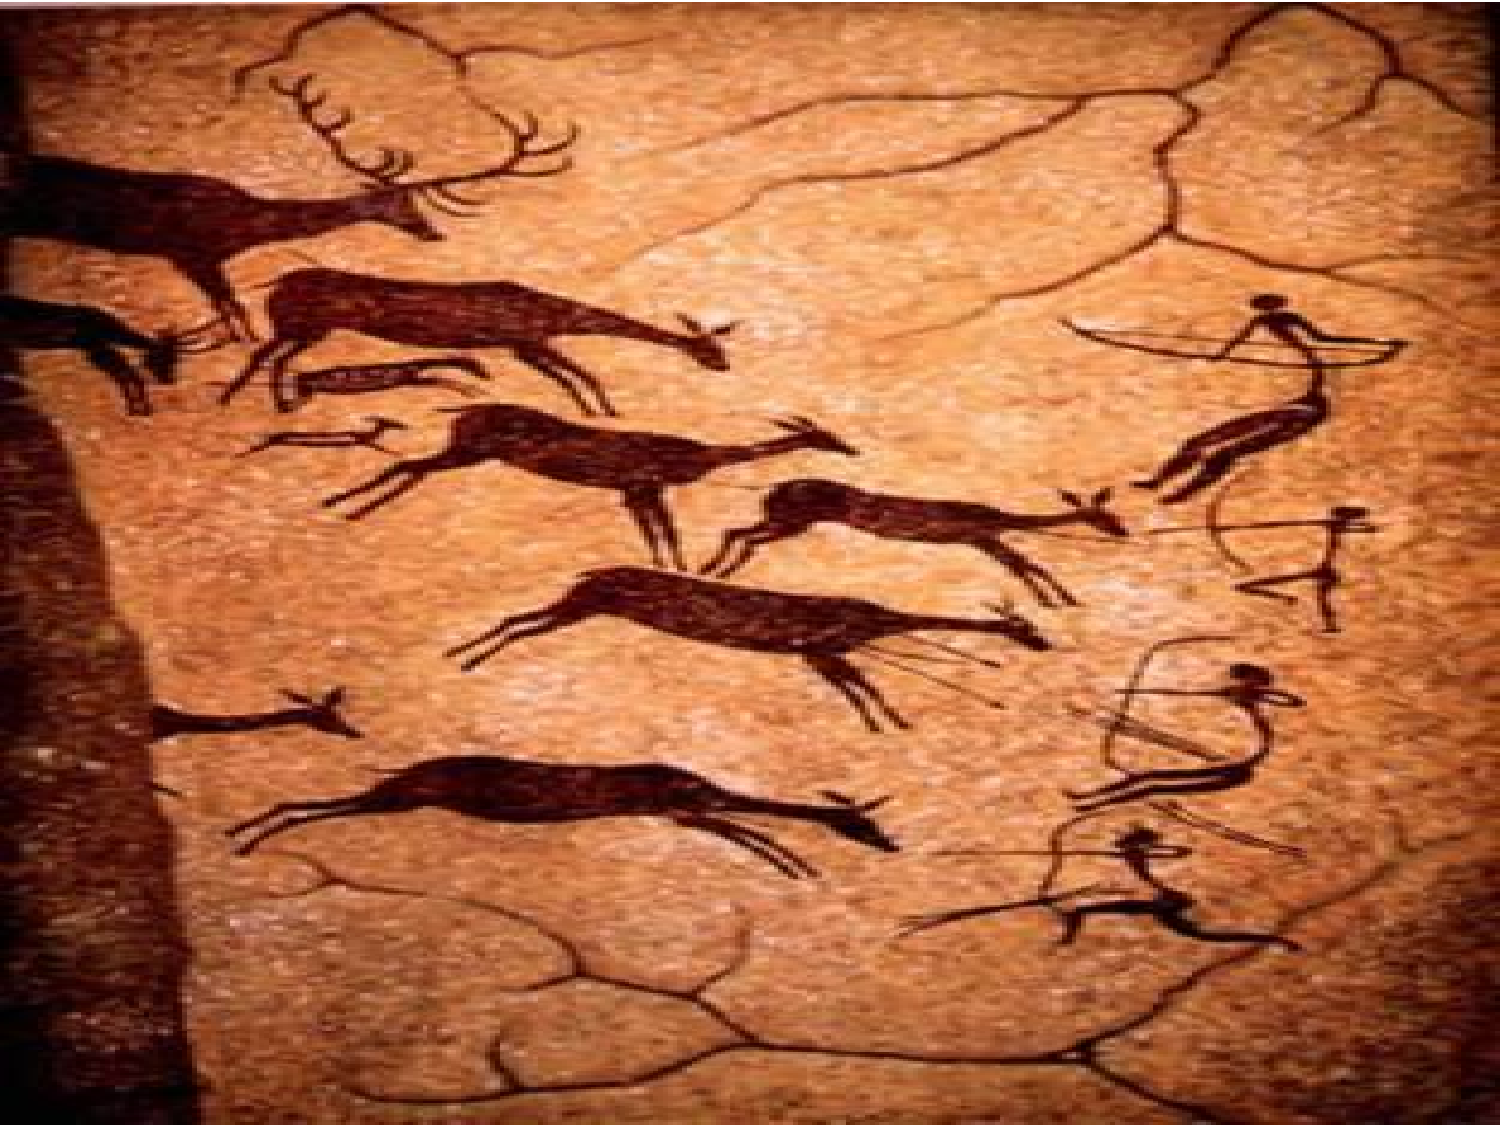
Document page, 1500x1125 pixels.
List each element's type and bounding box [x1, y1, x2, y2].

list [0, 2, 1500, 1125]
